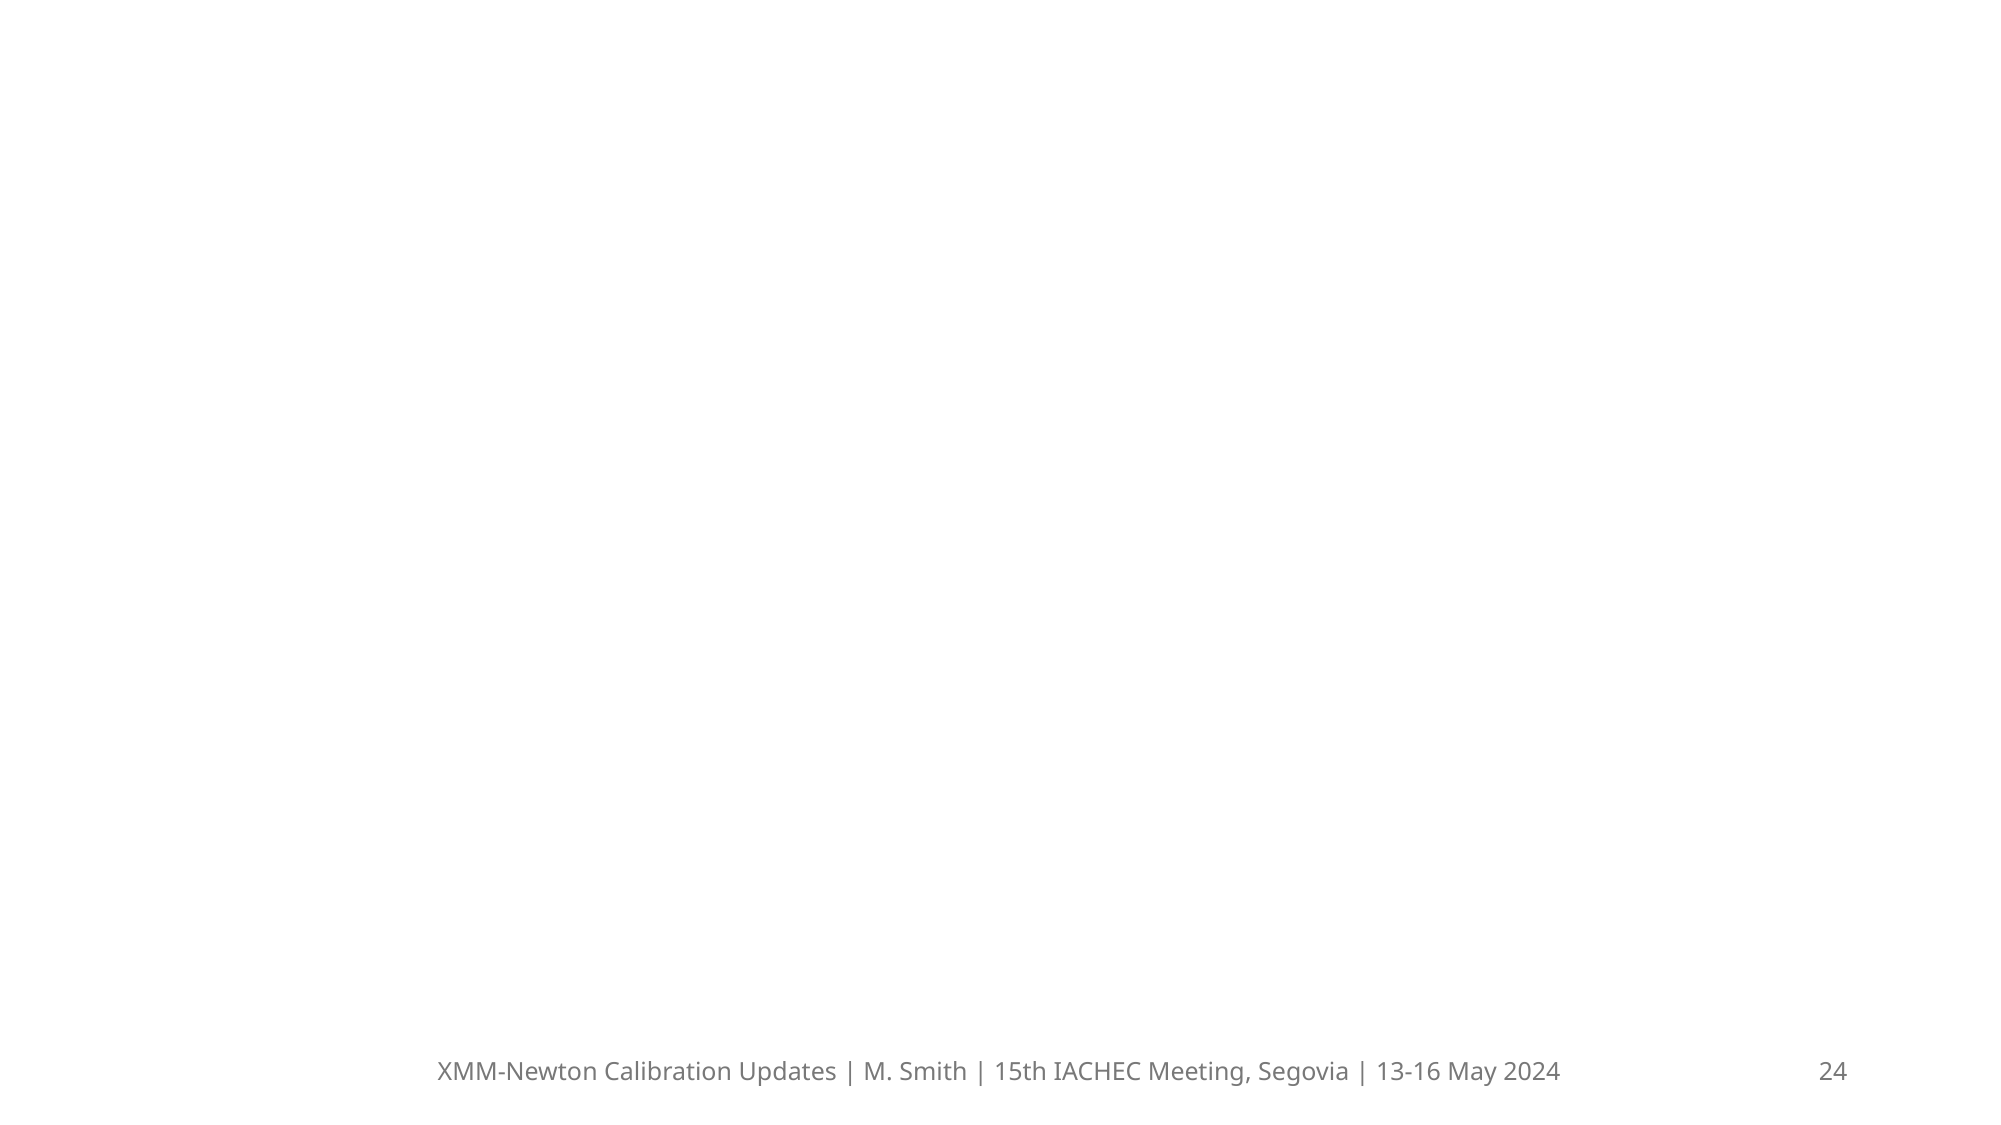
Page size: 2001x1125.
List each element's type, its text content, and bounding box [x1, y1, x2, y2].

footer XMM-Newton Calibration Updates | M. Smith | 15th IACHEC Meeting, Segovia | 13-16 May 2024 [399, 1042, 1600, 1103]
slide_number 23 [1748, 1042, 1863, 1103]
